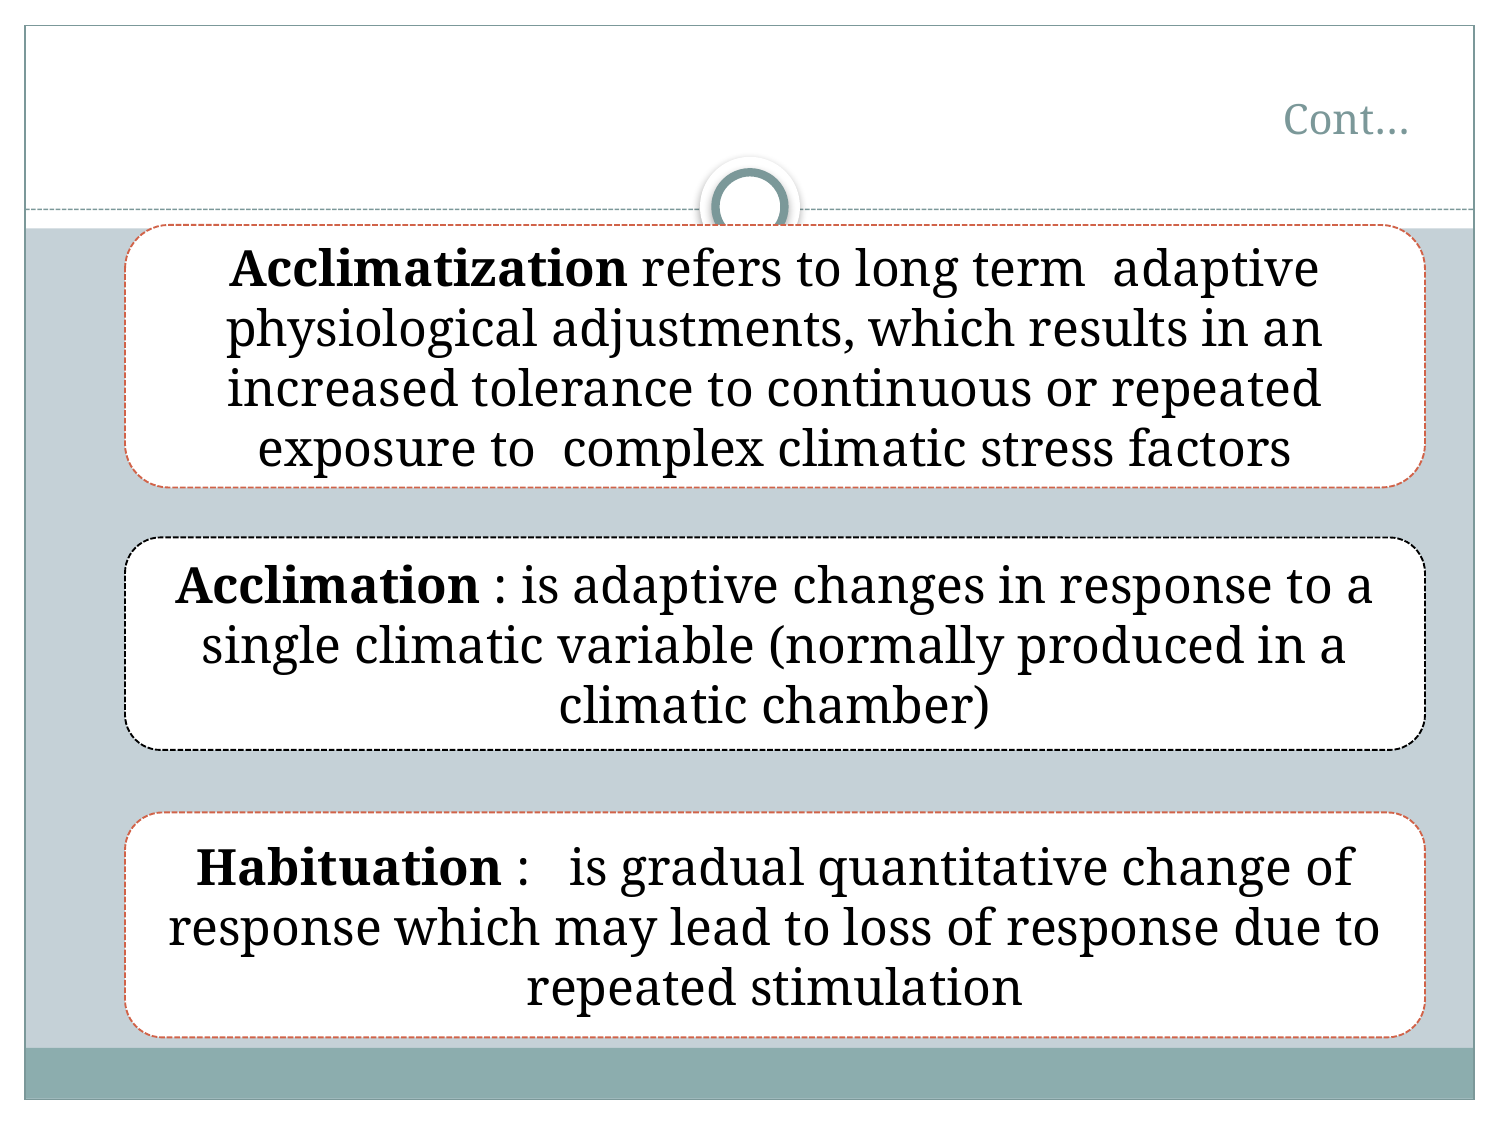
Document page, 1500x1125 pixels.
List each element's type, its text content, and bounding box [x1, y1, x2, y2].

title Cont… [75, 45, 1425, 150]
text_box Habituation : is gradual quantitative change of response which may lead to loss of response due to repeated stimulation [124, 811, 1426, 1039]
text_box Acclimation : is adaptive changes in response to a single climatic variable (normally produced in a climatic chamber) [124, 536, 1426, 751]
text_box Acclimatization refers to long term adaptive physiological adjustments, which results in an increased tolerance to continuous or repeated exposure to complex climatic stress factors [124, 223, 1426, 489]
